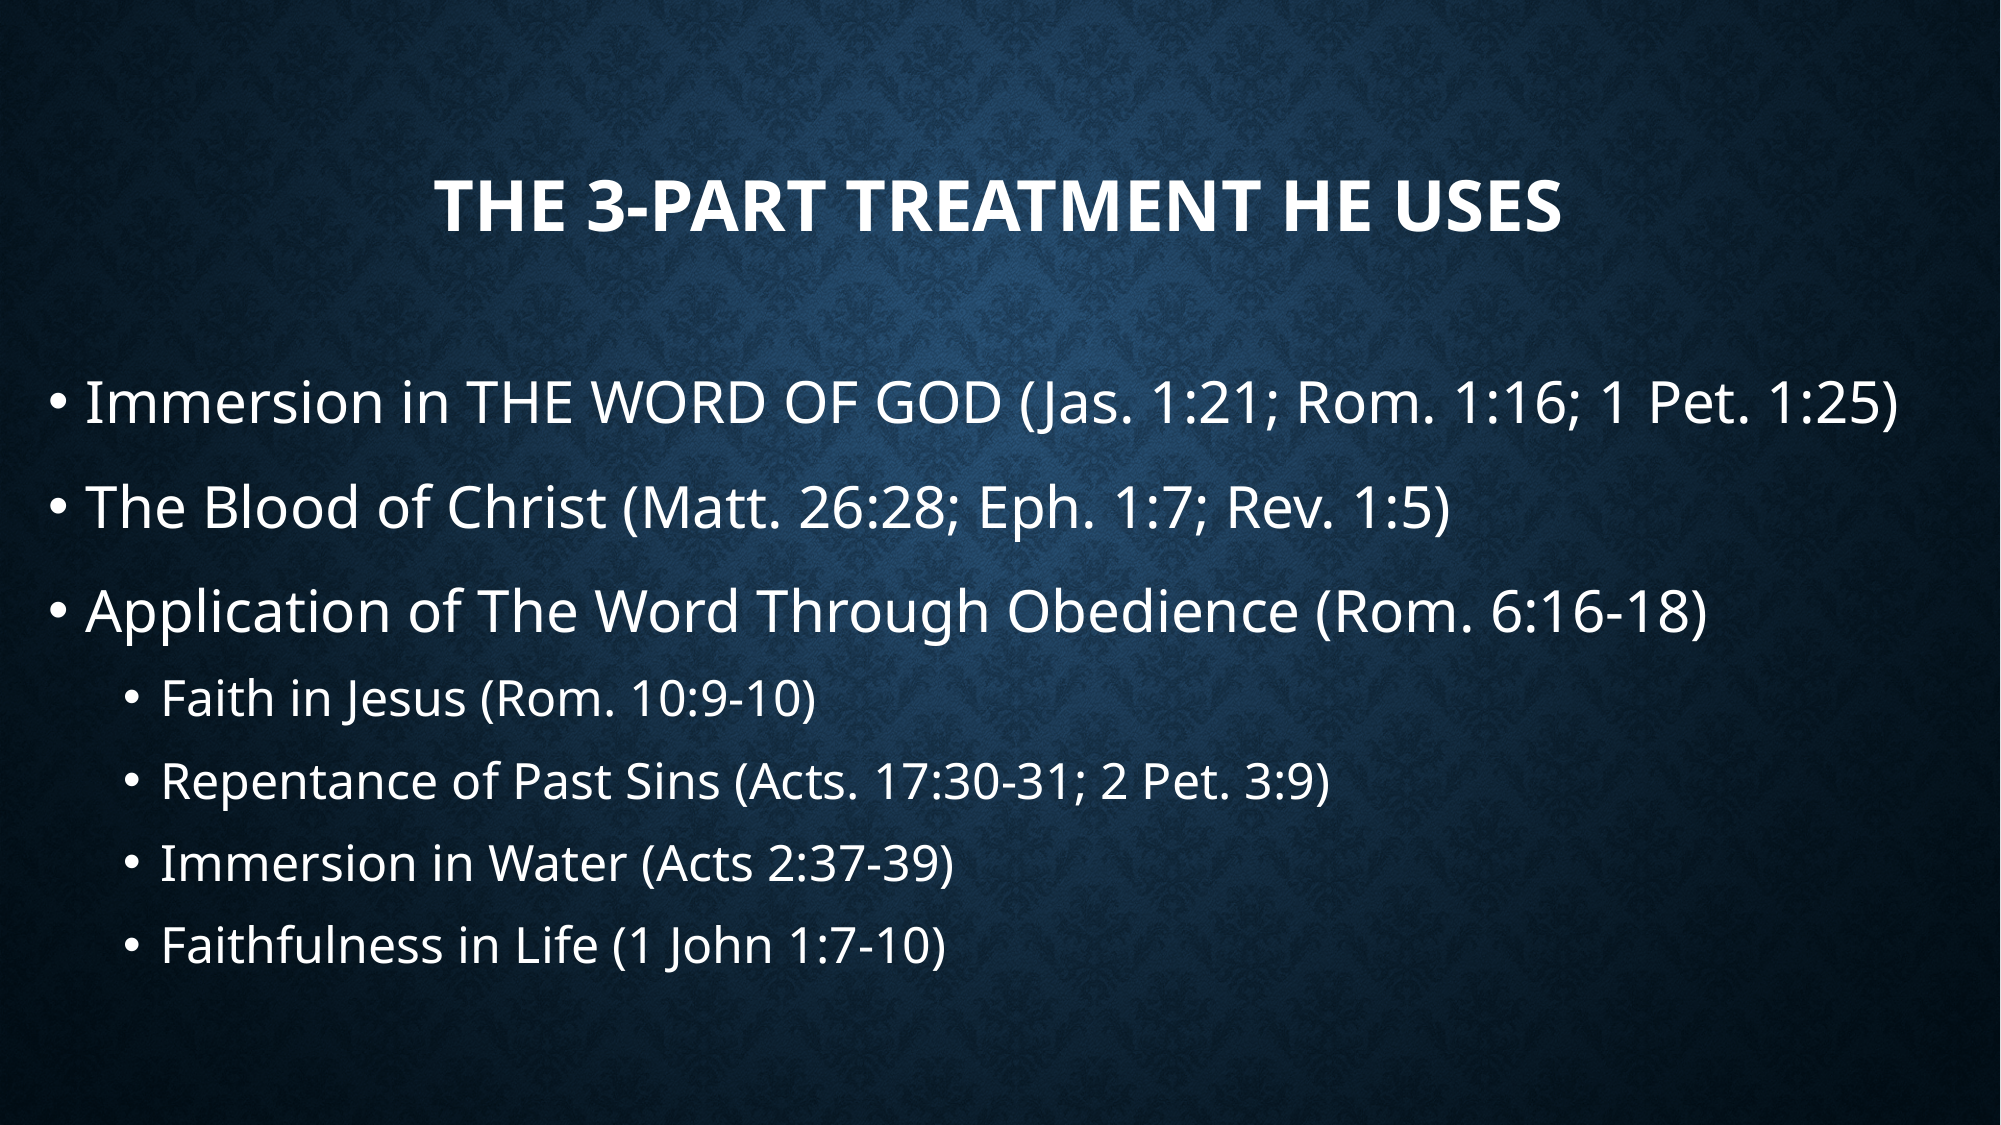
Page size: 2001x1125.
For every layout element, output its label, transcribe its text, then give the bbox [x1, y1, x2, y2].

list Immersion in THE WORD OF GOD (Jas. 1:21; Rom. 1:16; 1 Pet. 1:25) The Blood of Christ (Matt. 26:28; Eph. 1:7; Rev. 1:5) Application of The Word Through Obedience (Rom. 6:16-18) Faith in Jesus (Rom. 10:9-10) Repentance of Past Sins (Acts. 17:30-31; 2 Pet. 3:9) Immersion in Water (Acts 2:37-39) Faithfulness in Life (1 John 1:7-10) [33, 343, 2000, 1091]
title The 3-part treatment he uses [149, 99, 1849, 318]
